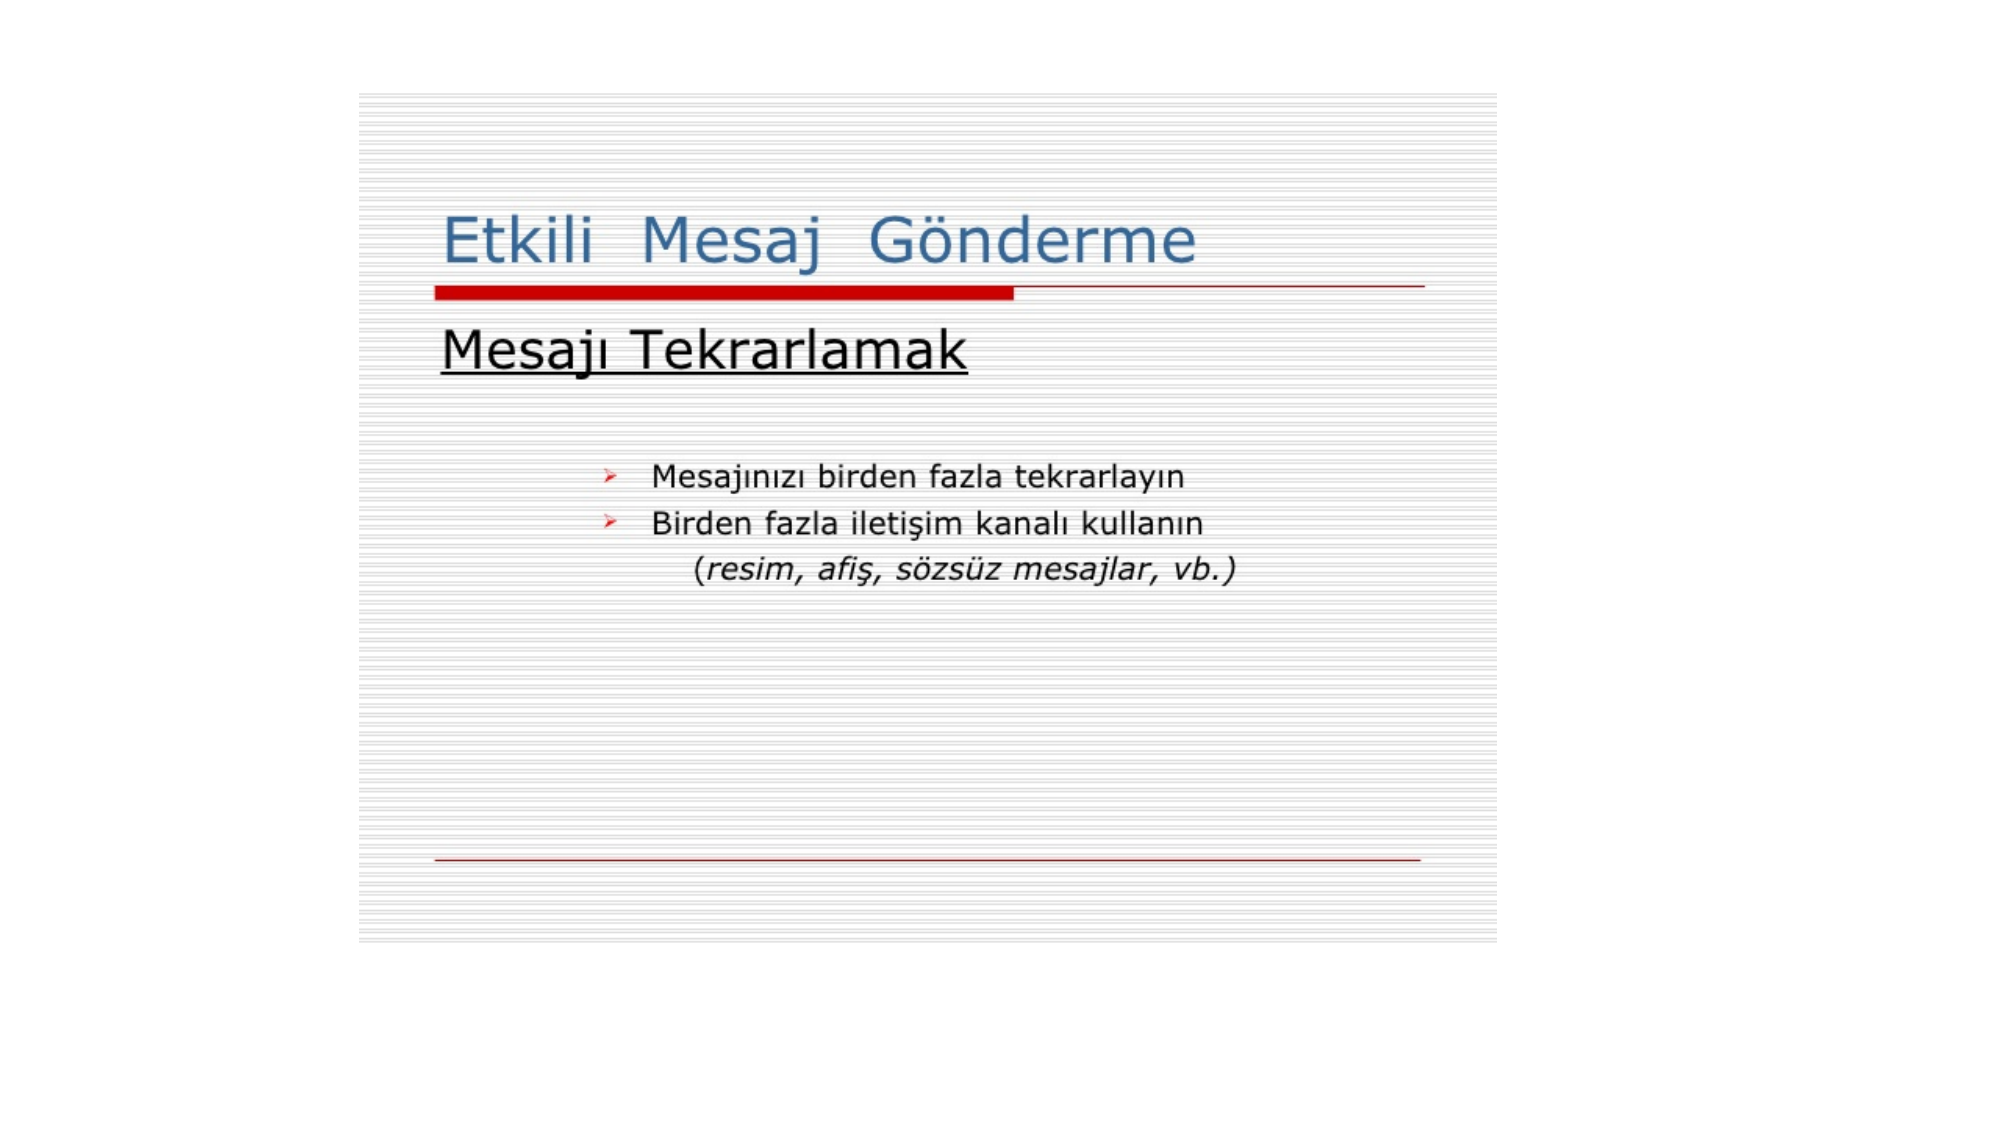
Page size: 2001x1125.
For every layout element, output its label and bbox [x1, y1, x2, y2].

picture [359, 92, 1497, 946]
